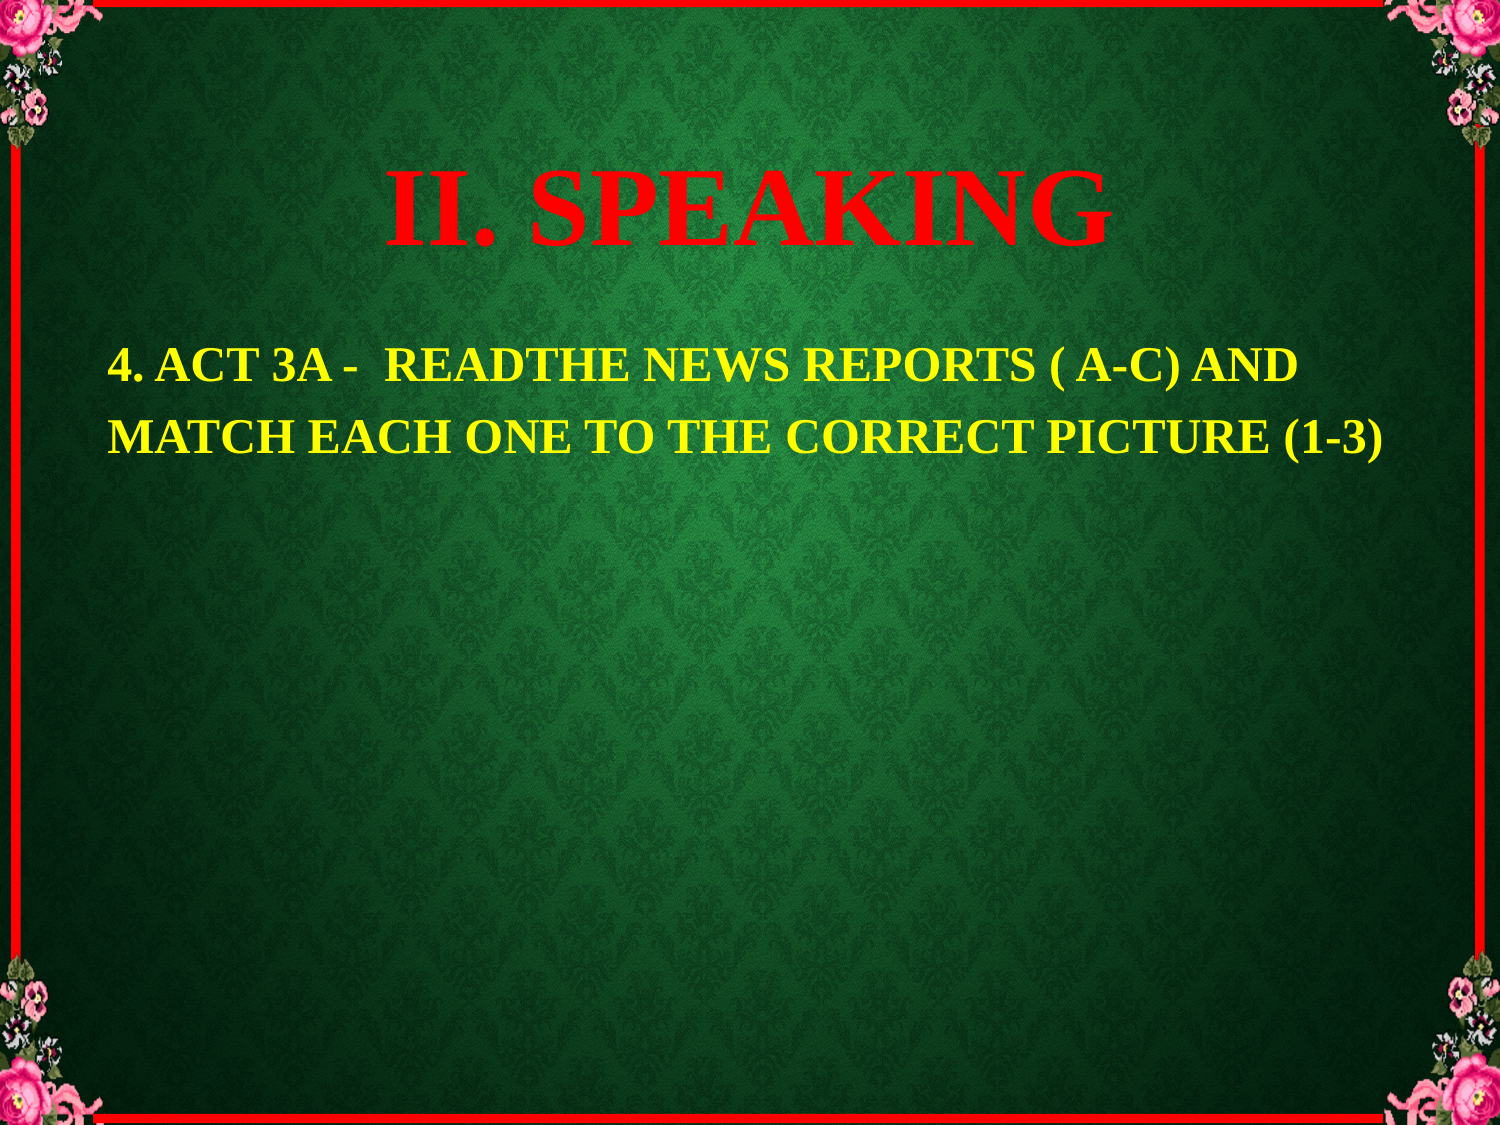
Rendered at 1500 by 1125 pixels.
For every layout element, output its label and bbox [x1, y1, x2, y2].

text_box [0, 0, 1500, 1125]
